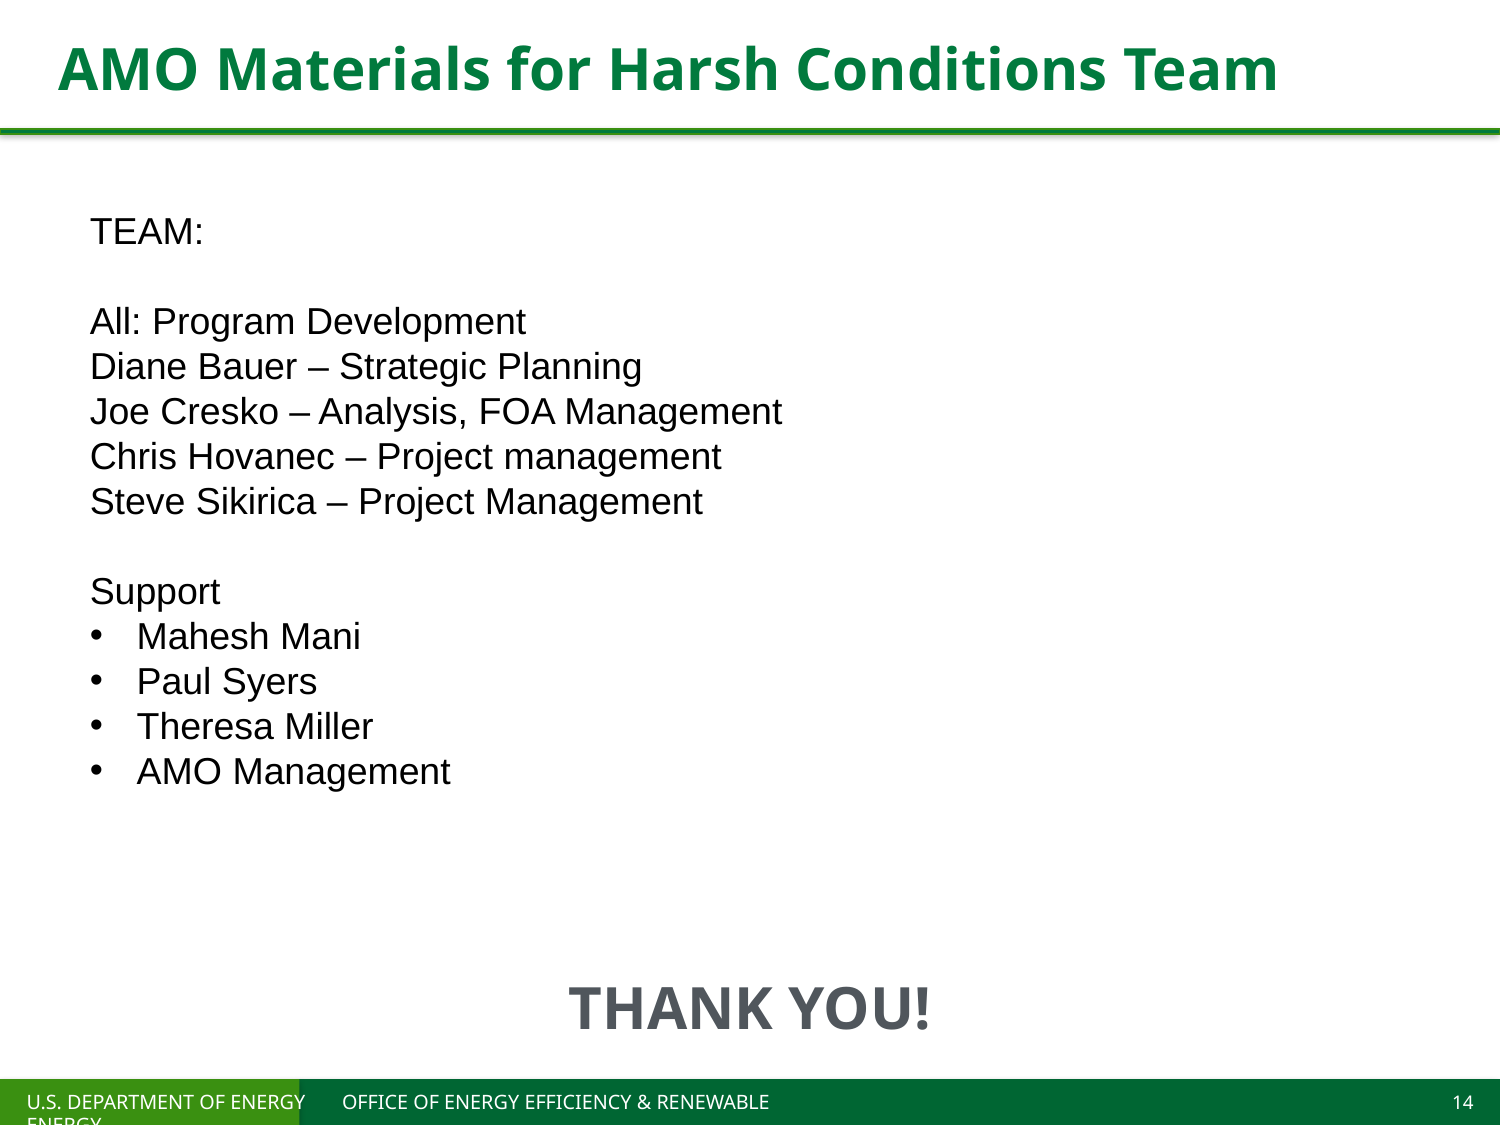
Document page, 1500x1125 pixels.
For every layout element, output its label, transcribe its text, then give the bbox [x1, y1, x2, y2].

text_box TEAM: All: Program Development Diane Bauer – Strategic Planning Joe Cresko – Analysis, FOA Management Chris Hovanec – Project management Steve Sikirica – Project Management Support Mahesh Mani Paul Syers Theresa Miller AMO Management [74, 199, 1425, 800]
text_box THANK YOU! [24, 964, 1475, 1049]
title AMO Materials for Harsh Conditions Team [43, 0, 1475, 134]
